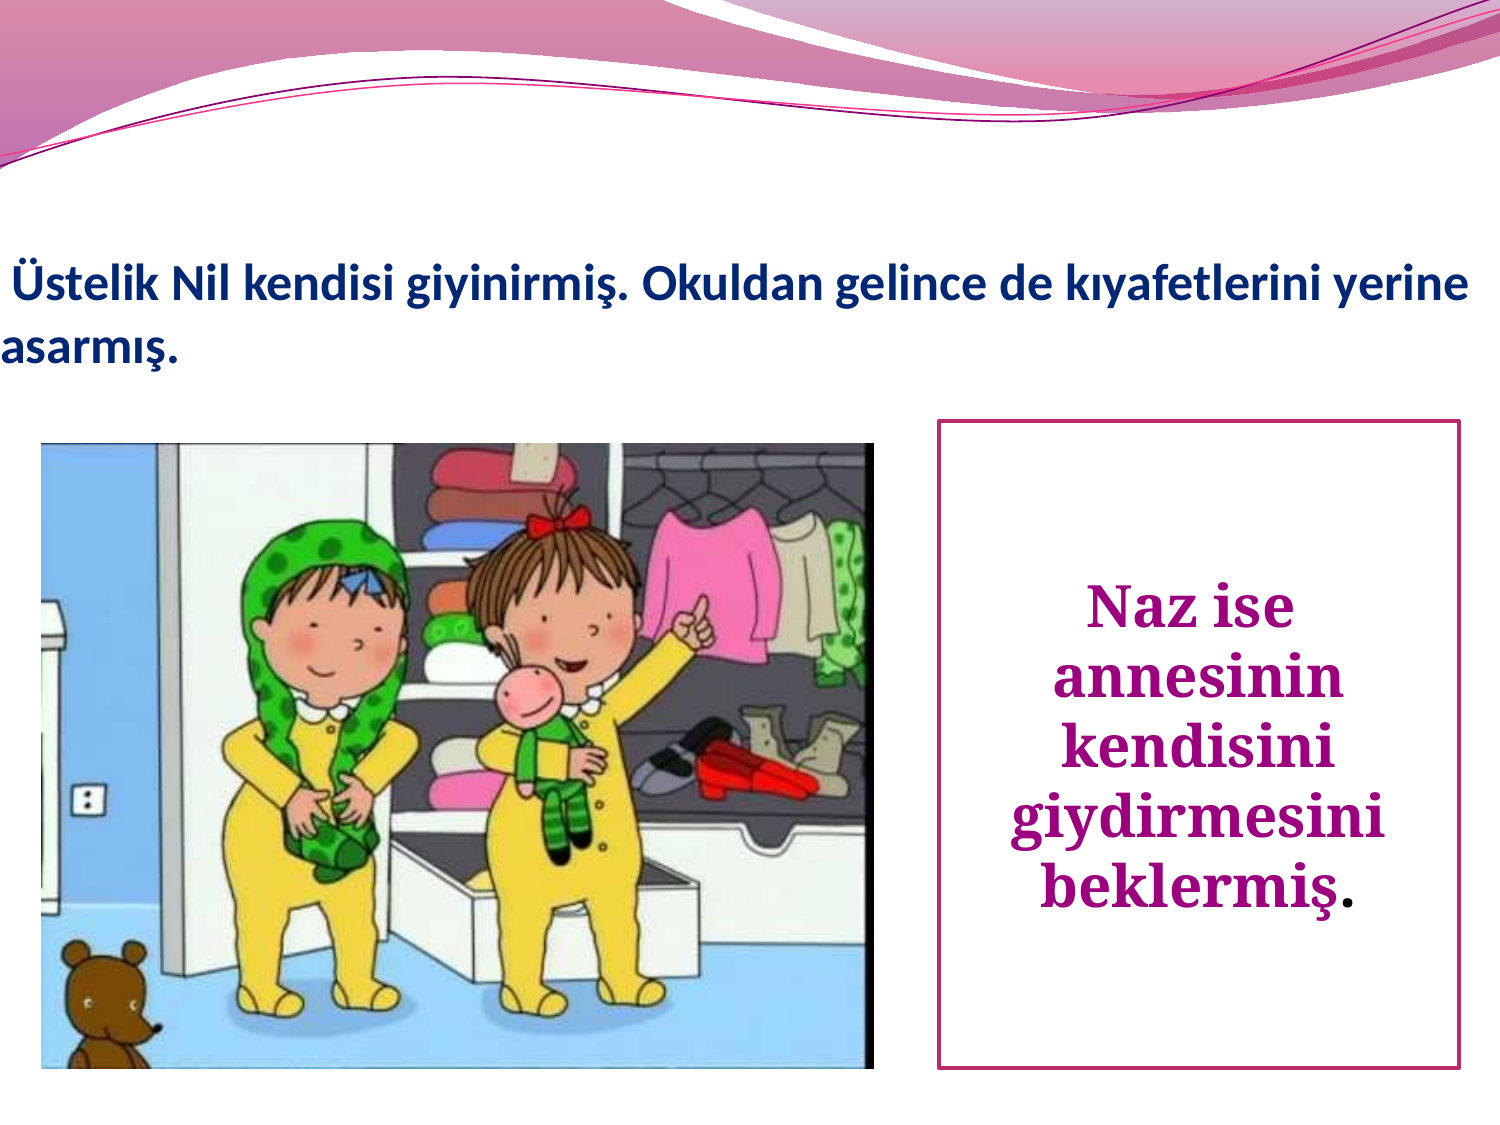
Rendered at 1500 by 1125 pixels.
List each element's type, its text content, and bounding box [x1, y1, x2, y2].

text_box Naz ise annesinin kendisini giydirmesini beklermiş. [937, 419, 1461, 1070]
title Üstelik Nil kendisi giyinirmiş. Okuldan gelince de kıyafetlerini yerine asarmış. [0, 115, 1500, 374]
picture [40, 443, 875, 1069]
